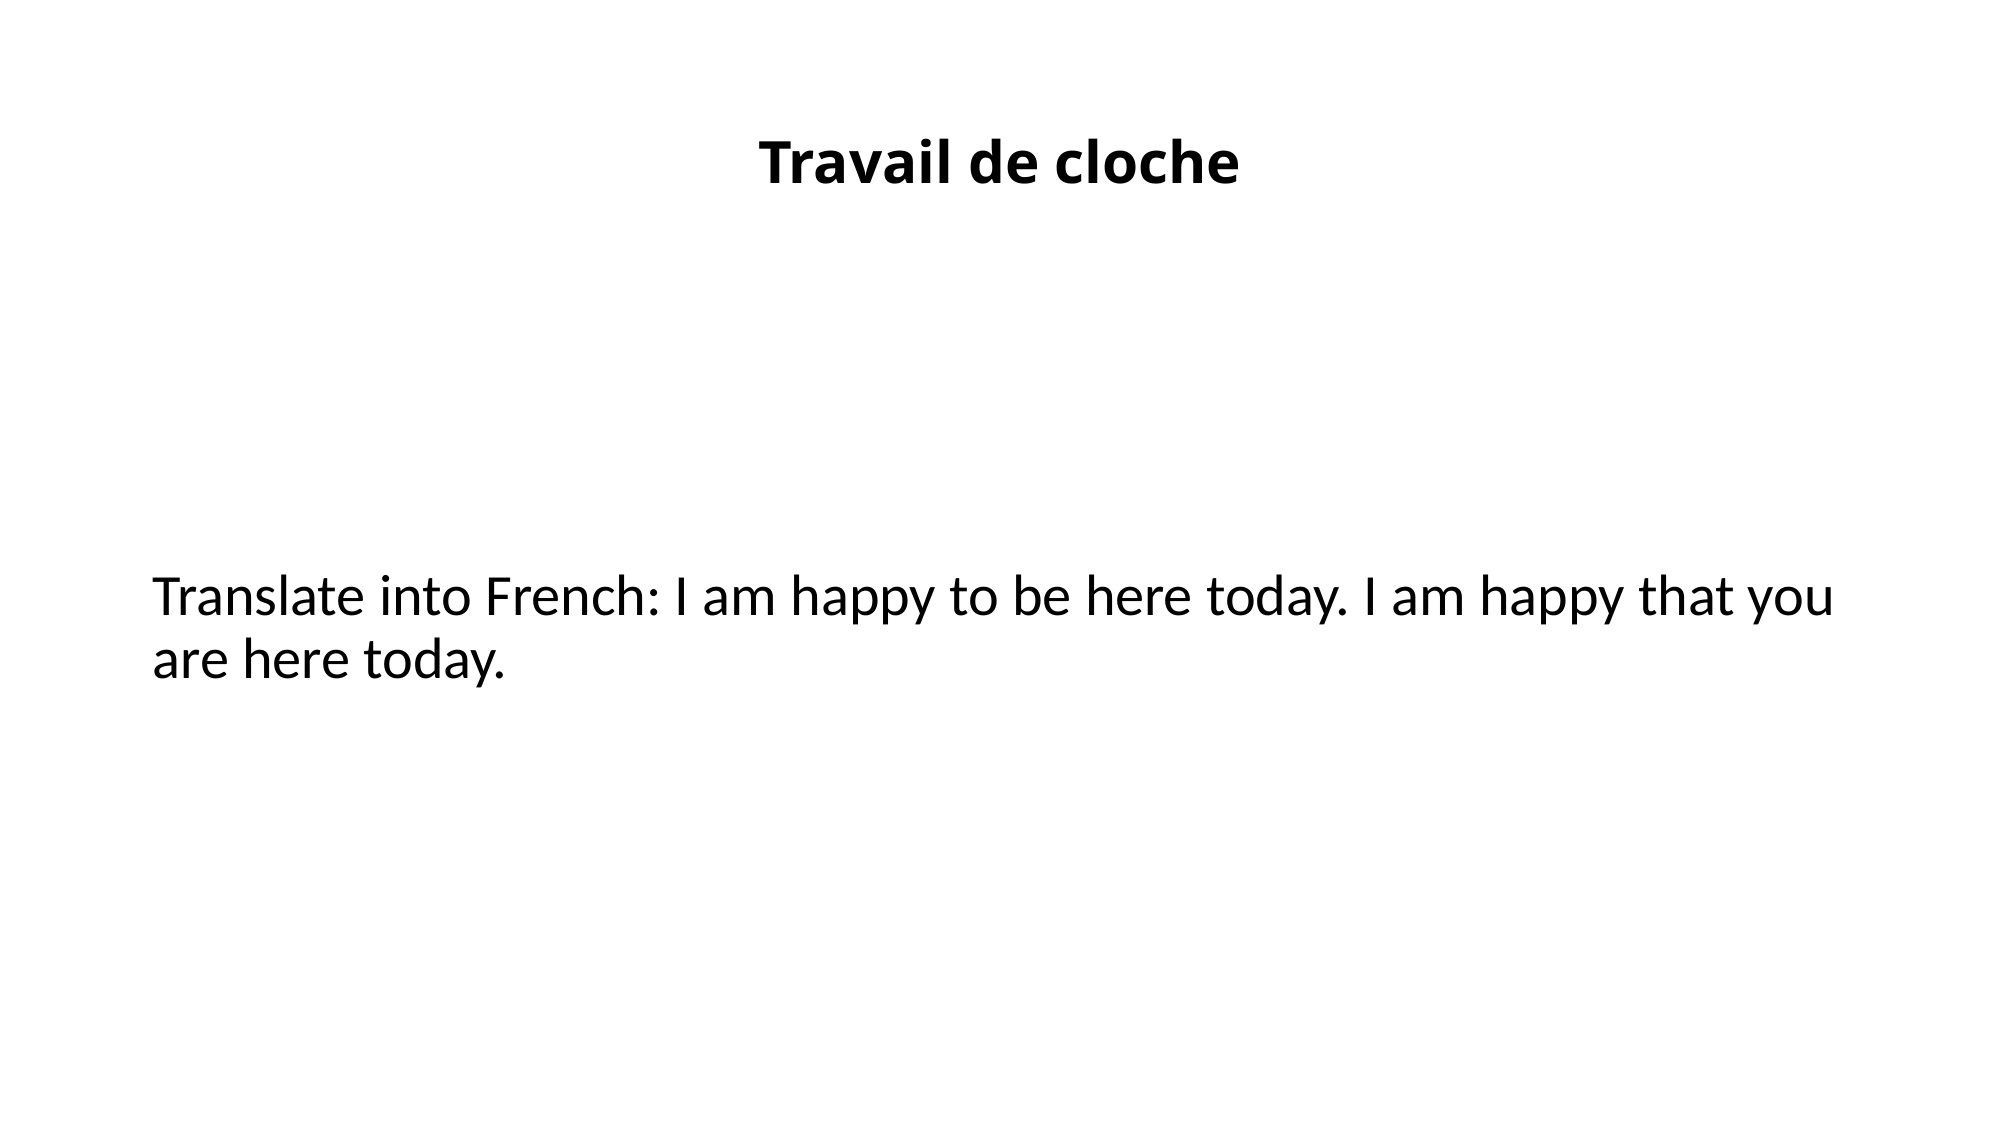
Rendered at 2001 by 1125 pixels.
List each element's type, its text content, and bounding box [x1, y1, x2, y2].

list Translate into French: I am happy to be here today. I am happy that you are here today. [137, 299, 1863, 1014]
title Travail de cloche [137, 59, 1863, 278]
